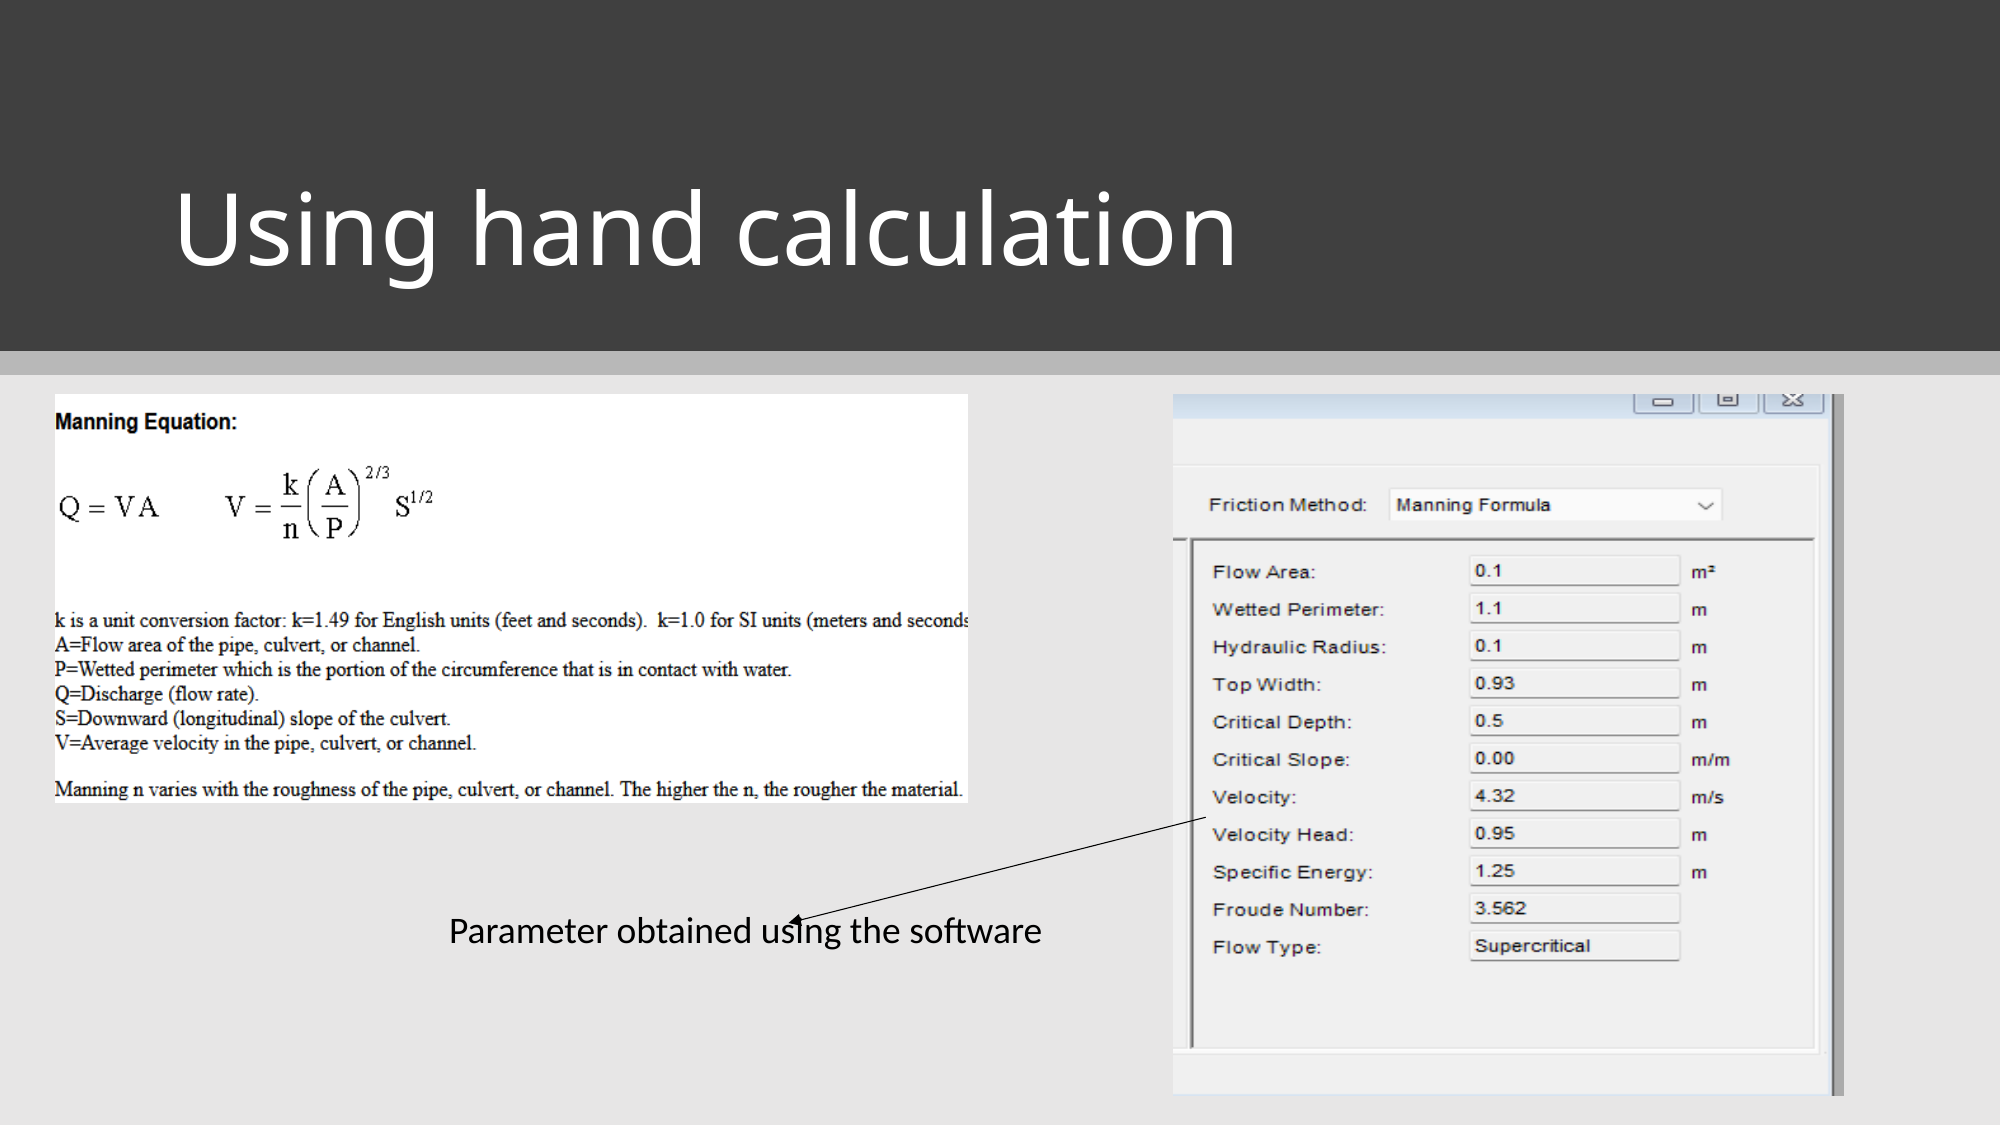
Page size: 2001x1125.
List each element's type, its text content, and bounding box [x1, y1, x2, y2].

text_box [0, 376, 2000, 1125]
title Using hand calculation [157, 71, 1844, 295]
picture [1173, 394, 1844, 1096]
text_box [0, 350, 2000, 376]
text_box Parameter obtained using the software [434, 898, 1059, 959]
picture [55, 394, 968, 803]
text_box [0, 0, 2000, 350]
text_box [788, 817, 1206, 924]
